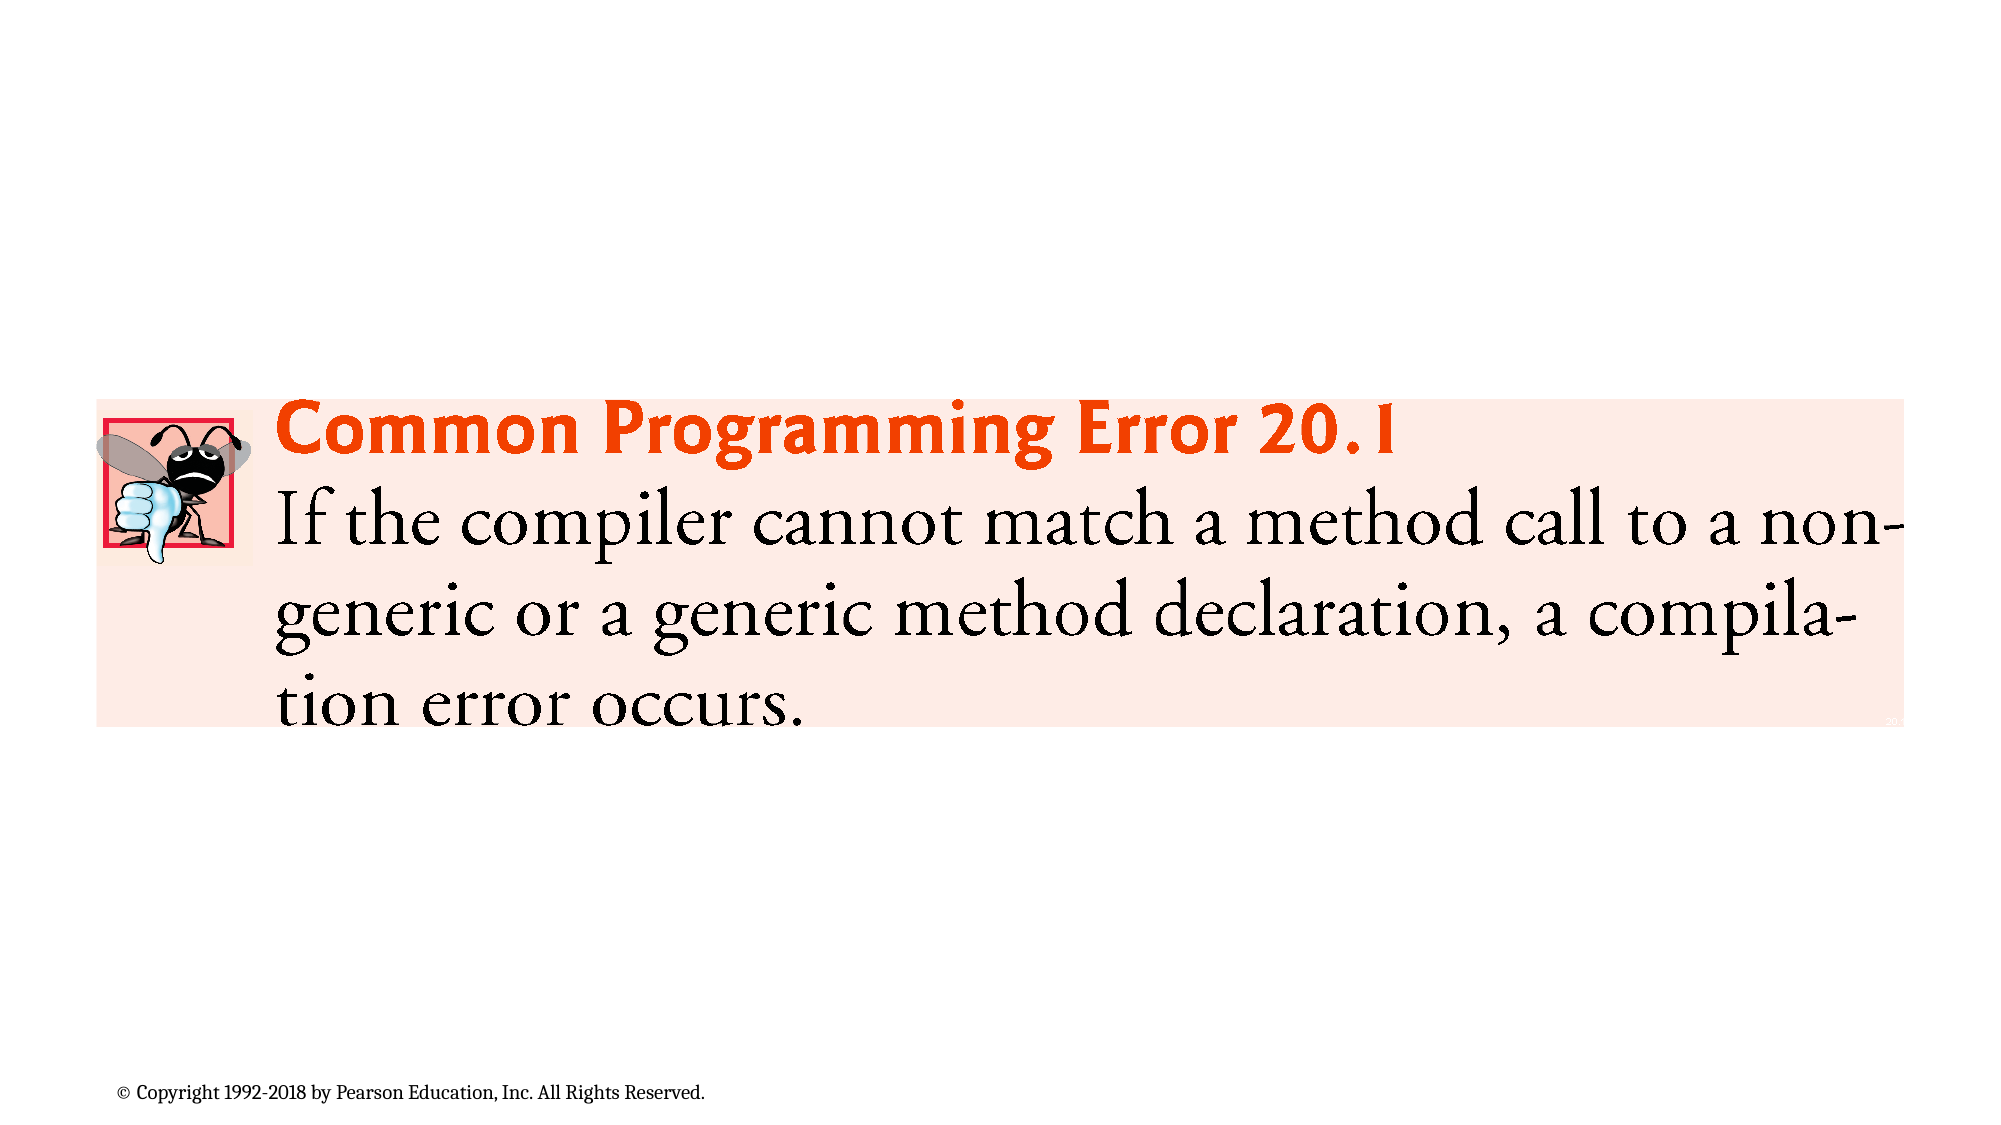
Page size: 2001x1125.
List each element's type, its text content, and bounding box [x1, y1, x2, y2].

picture [0, 302, 2000, 823]
footer © Copyright 1992-2018 by Pearson Education, Inc. All Rights Reserved. [99, 1051, 1473, 1112]
